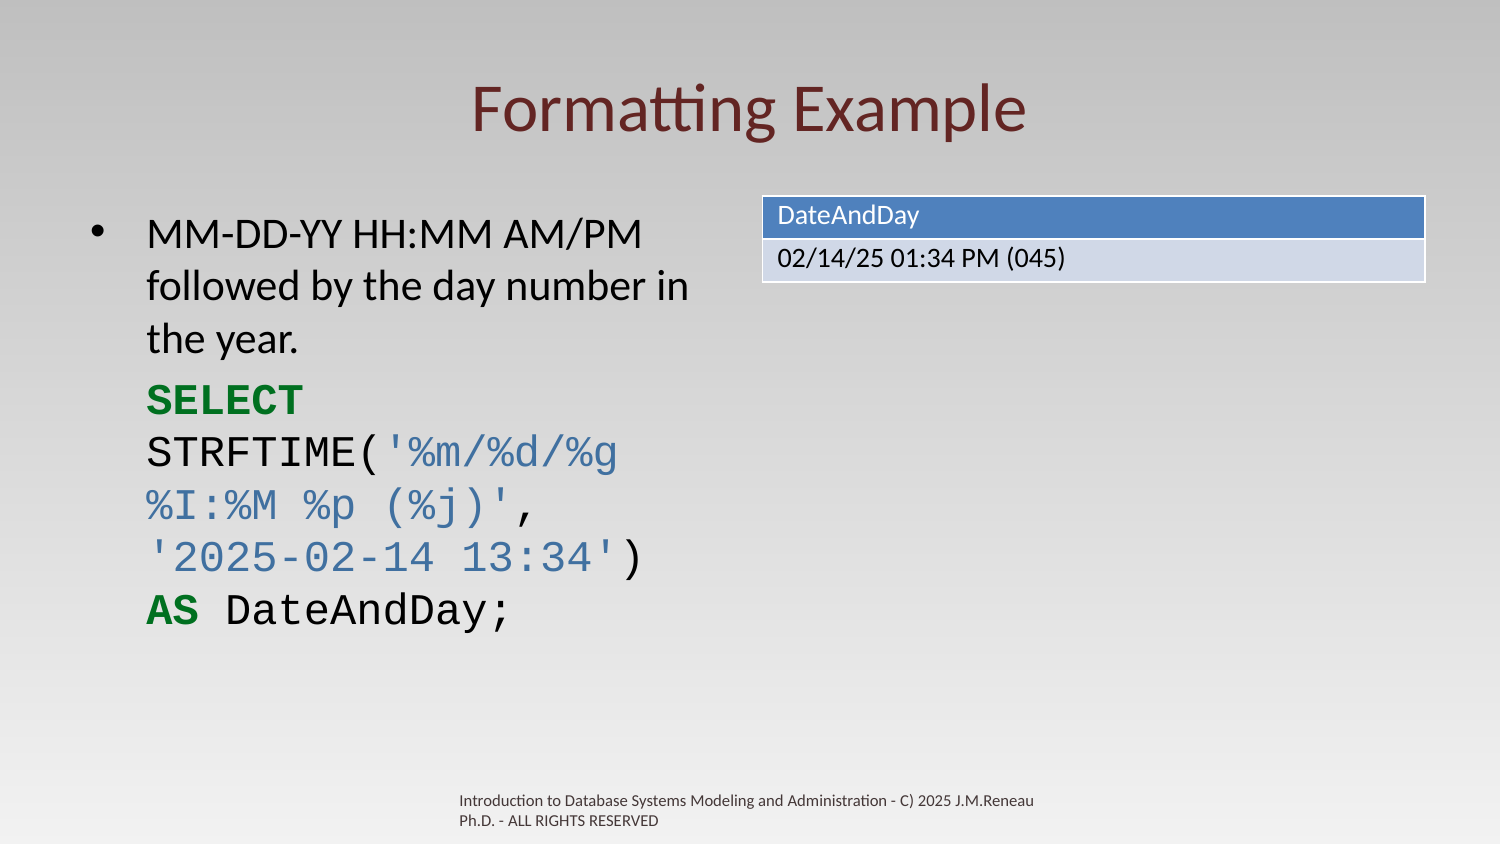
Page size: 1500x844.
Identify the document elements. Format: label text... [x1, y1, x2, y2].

table_cell 02/14/25 01:34 PM (045) [763, 240, 1424, 281]
footer Introduction to Database Systems Modeling and Administration - C) 2025 J.M.Reneau Ph.D. - ALL RIGHTS RESERVED [444, 782, 1055, 827]
table_header DateAndDay [763, 197, 1424, 238]
title Formatting Example [75, 33, 1425, 175]
list MM-DD-YY HH:MM AM/PM followed by the day number in the year. SELECT STRFTIME('%m/%d/%g %I:%M %p (%j)', '2025-02-14 13:34') AS DateAndDay; [75, 196, 738, 754]
